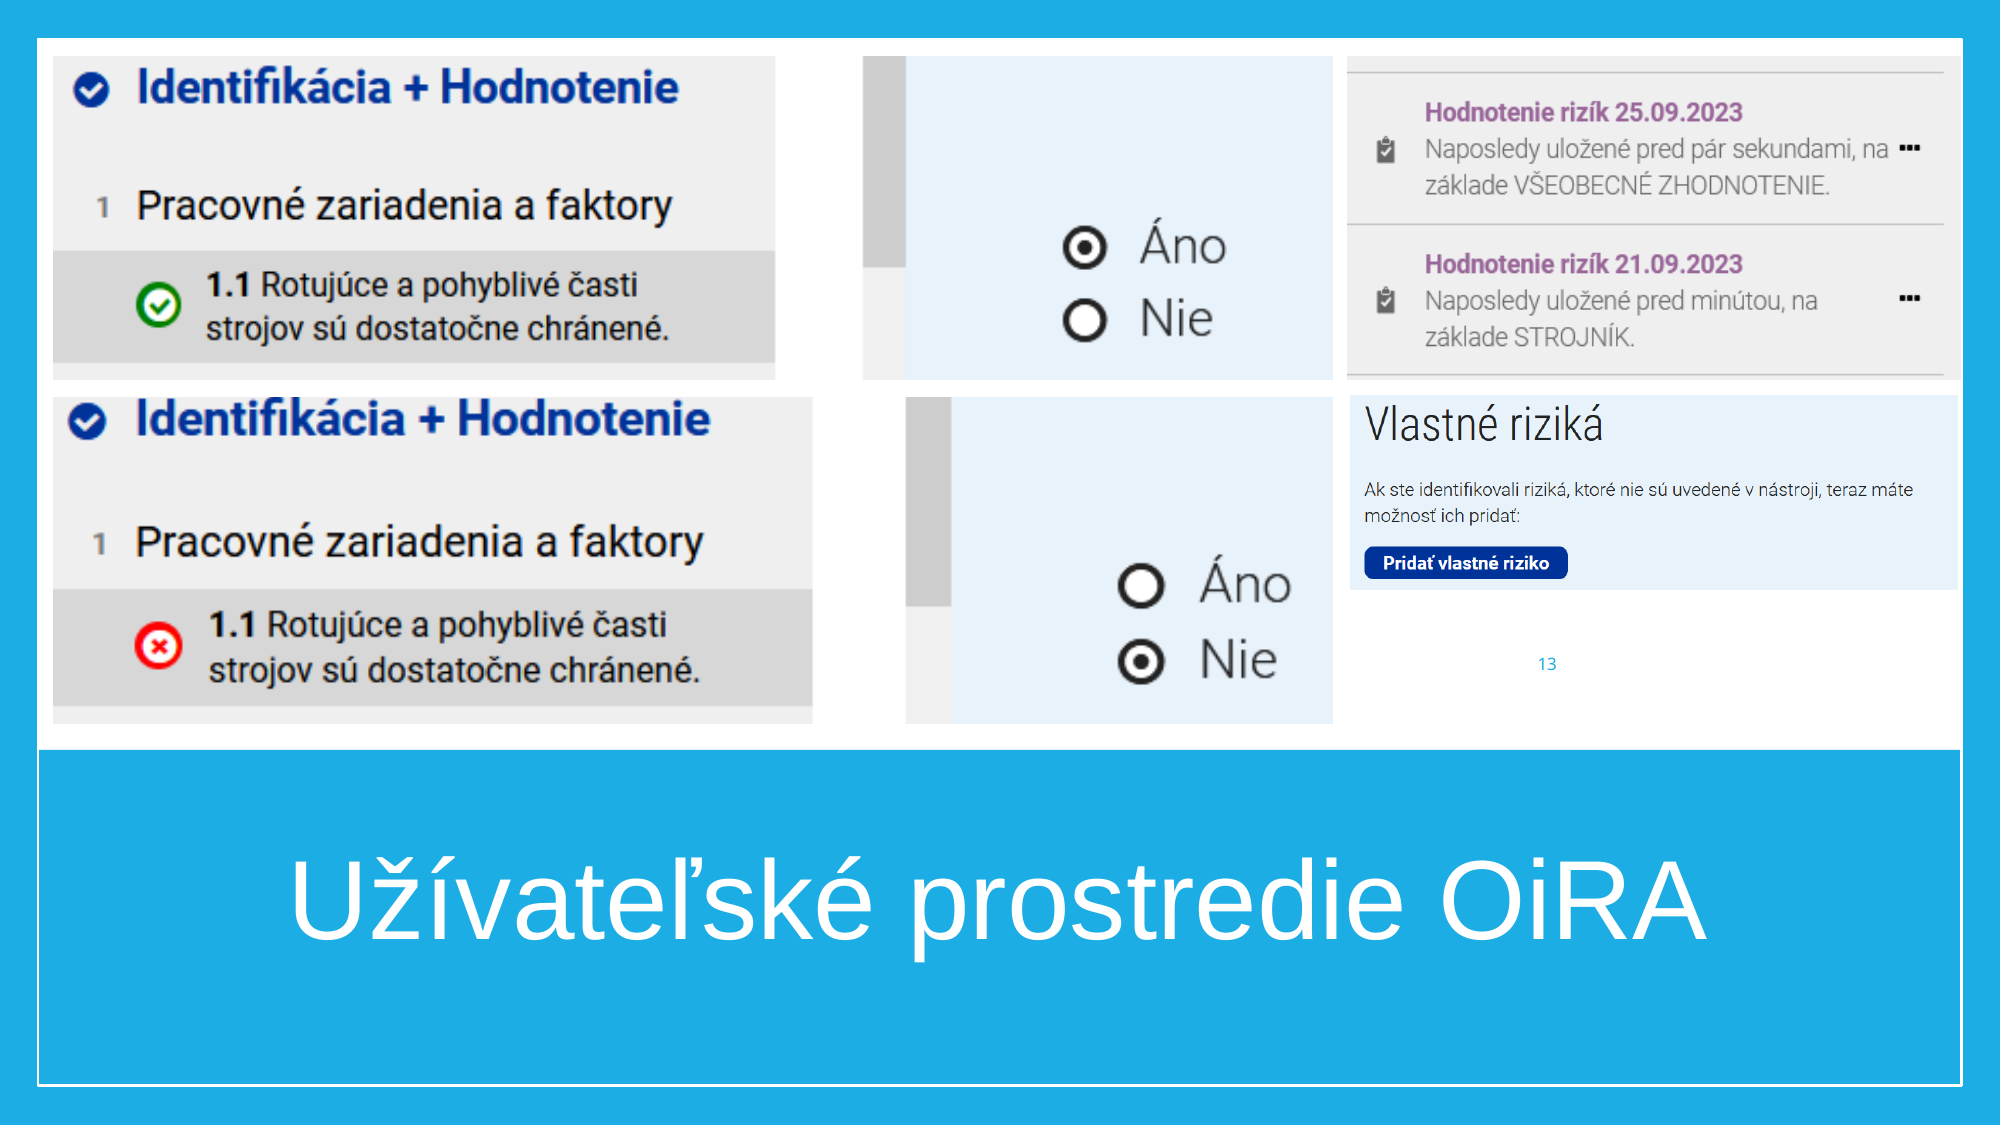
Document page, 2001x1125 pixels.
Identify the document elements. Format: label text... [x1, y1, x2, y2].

picture [53, 56, 1333, 381]
slide_number 13 [1379, 644, 1572, 686]
picture [1347, 56, 1961, 381]
text_box [37, 38, 1963, 1087]
picture [53, 396, 1333, 724]
picture [1350, 395, 1958, 590]
